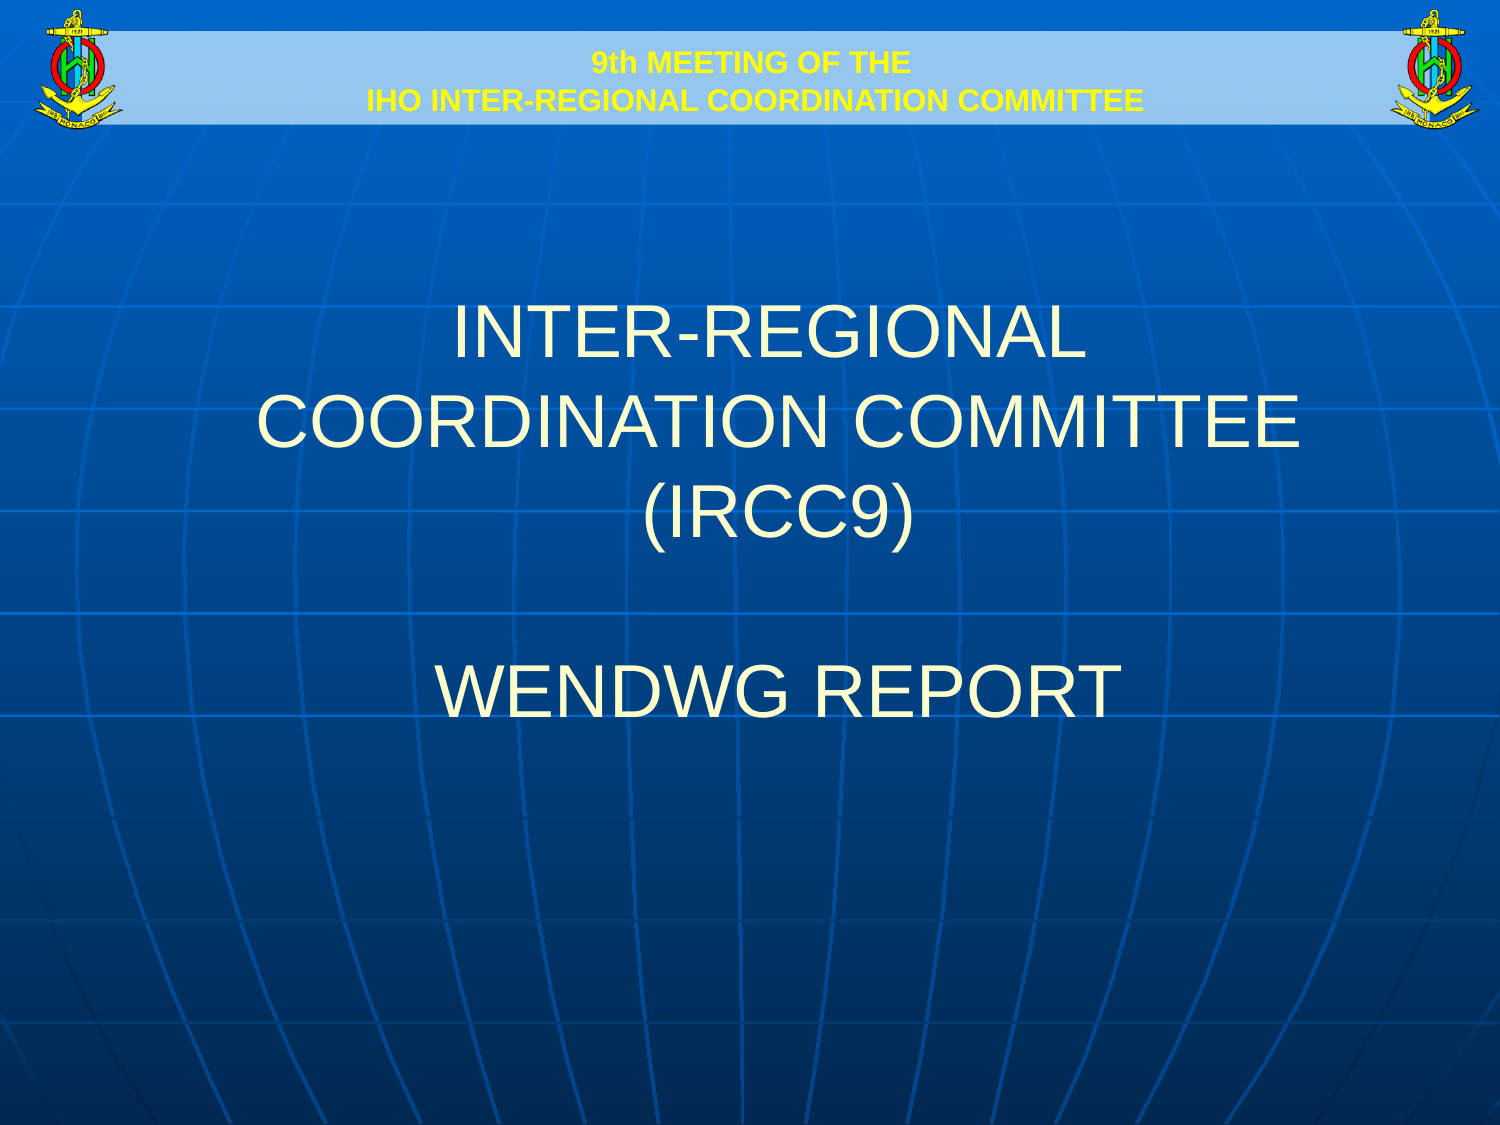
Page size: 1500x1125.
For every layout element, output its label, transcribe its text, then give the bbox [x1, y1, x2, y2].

picture [1387, 6, 1481, 132]
text_box INTER-REGIONAL COORDINATION COMMITTEE (IRCC9) WENDWG REPORT [135, 207, 1423, 740]
title 9th MEETING OF THE IHO INTER-REGIONAL COORDINATION COMMITTEE [129, 30, 1382, 125]
text_box [112, 834, 1388, 1047]
picture [30, 6, 125, 132]
